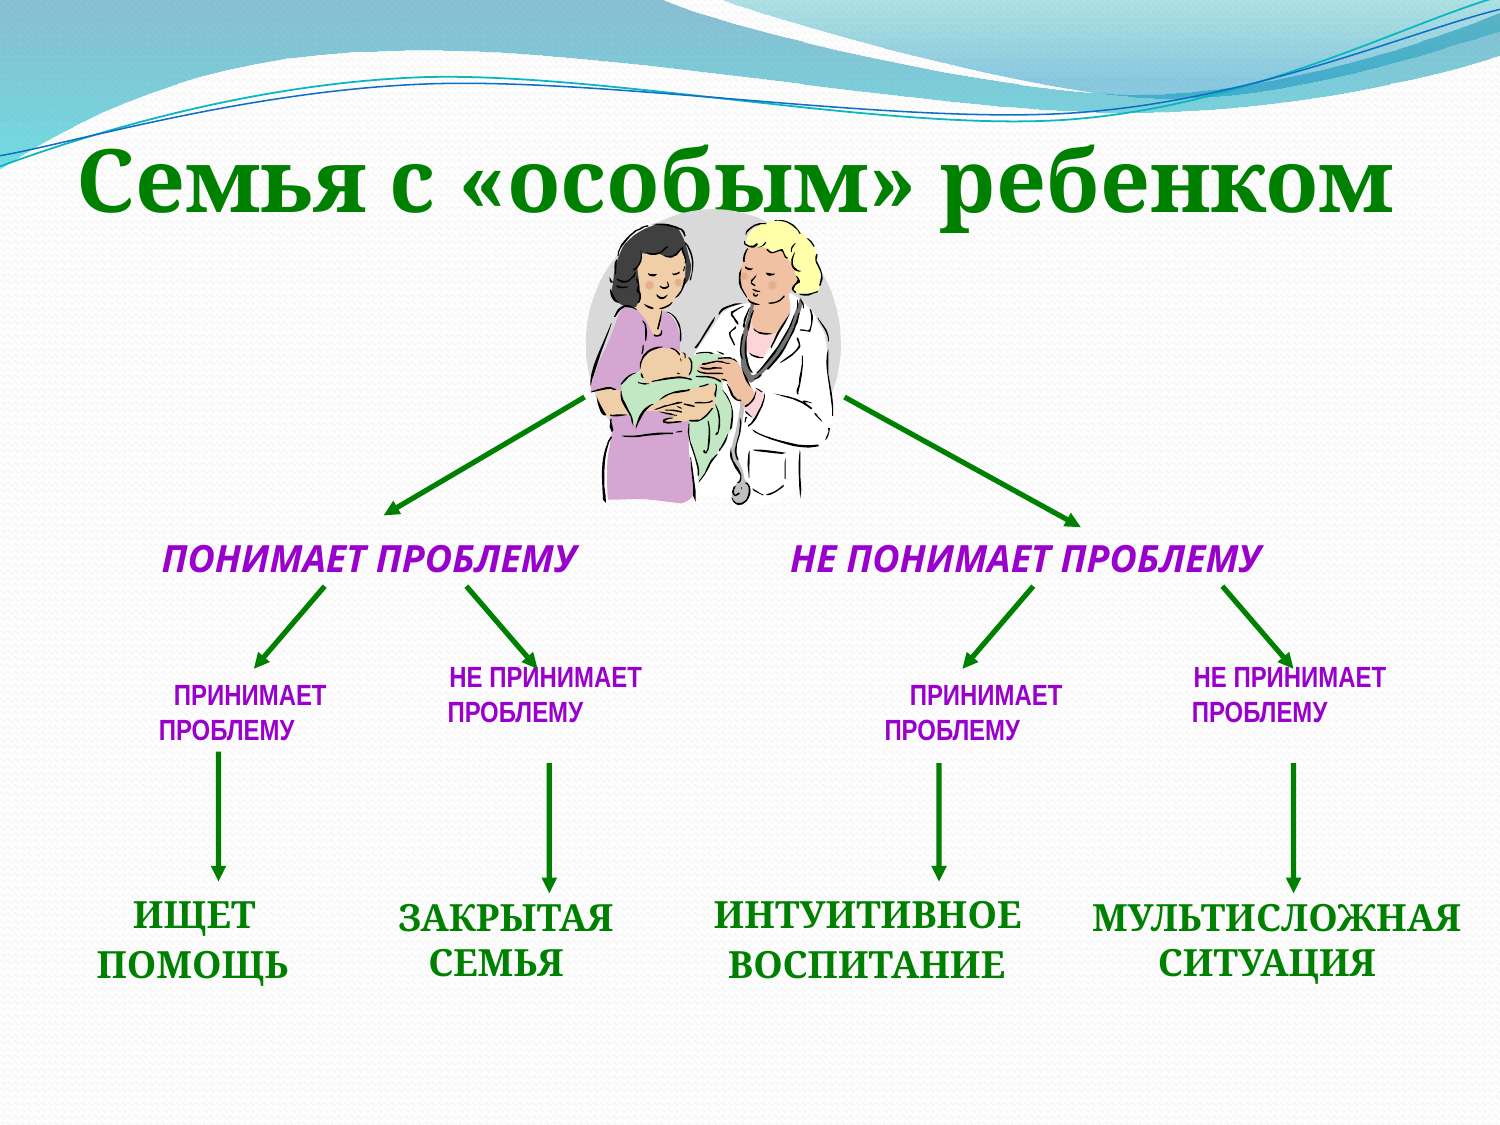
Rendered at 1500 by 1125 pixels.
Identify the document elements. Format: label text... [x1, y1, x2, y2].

text_box [212, 751, 225, 882]
text_box [962, 586, 1034, 669]
text_box [383, 401, 577, 516]
text_box [1287, 763, 1300, 894]
text_box ПОНИМАЕТ ПРОБЛЕМУ НЕ ПОНИМАЕТ ПРОБЛЕМУ [88, 527, 1464, 587]
picture [584, 207, 843, 507]
text_box [543, 763, 556, 894]
text_box МУЛЬТИСЛОЖНАЯ СИТУАЦИЯ [1077, 886, 1477, 992]
text_box ЗАКРЫТАЯ СЕМЬЯ [383, 886, 639, 992]
text_box НЕ ПРИНИМАЕТ ПРОБЛЕМУ [1175, 651, 1412, 771]
text_box ИНТУИТИВНОЕ ВОСПИТАНИЕ [693, 883, 1042, 994]
text_box ПРИНИМАЕТ ПРОБЛЕМУ [135, 668, 372, 789]
text_box [466, 586, 538, 669]
text_box [850, 400, 1081, 528]
text_box ПРИНИМАЕТ ПРОБЛЕМУ [868, 668, 1105, 789]
text_box НЕ ПРИНИМАЕТ ПРОБЛЕМУ [430, 651, 668, 771]
text_box [1222, 586, 1294, 669]
text_box [253, 586, 325, 669]
text_box ИЩЕТ ПОМОЩЬ [62, 883, 336, 994]
text_box [932, 763, 946, 882]
title Семья с «особым» ребенком [76, 42, 1427, 231]
